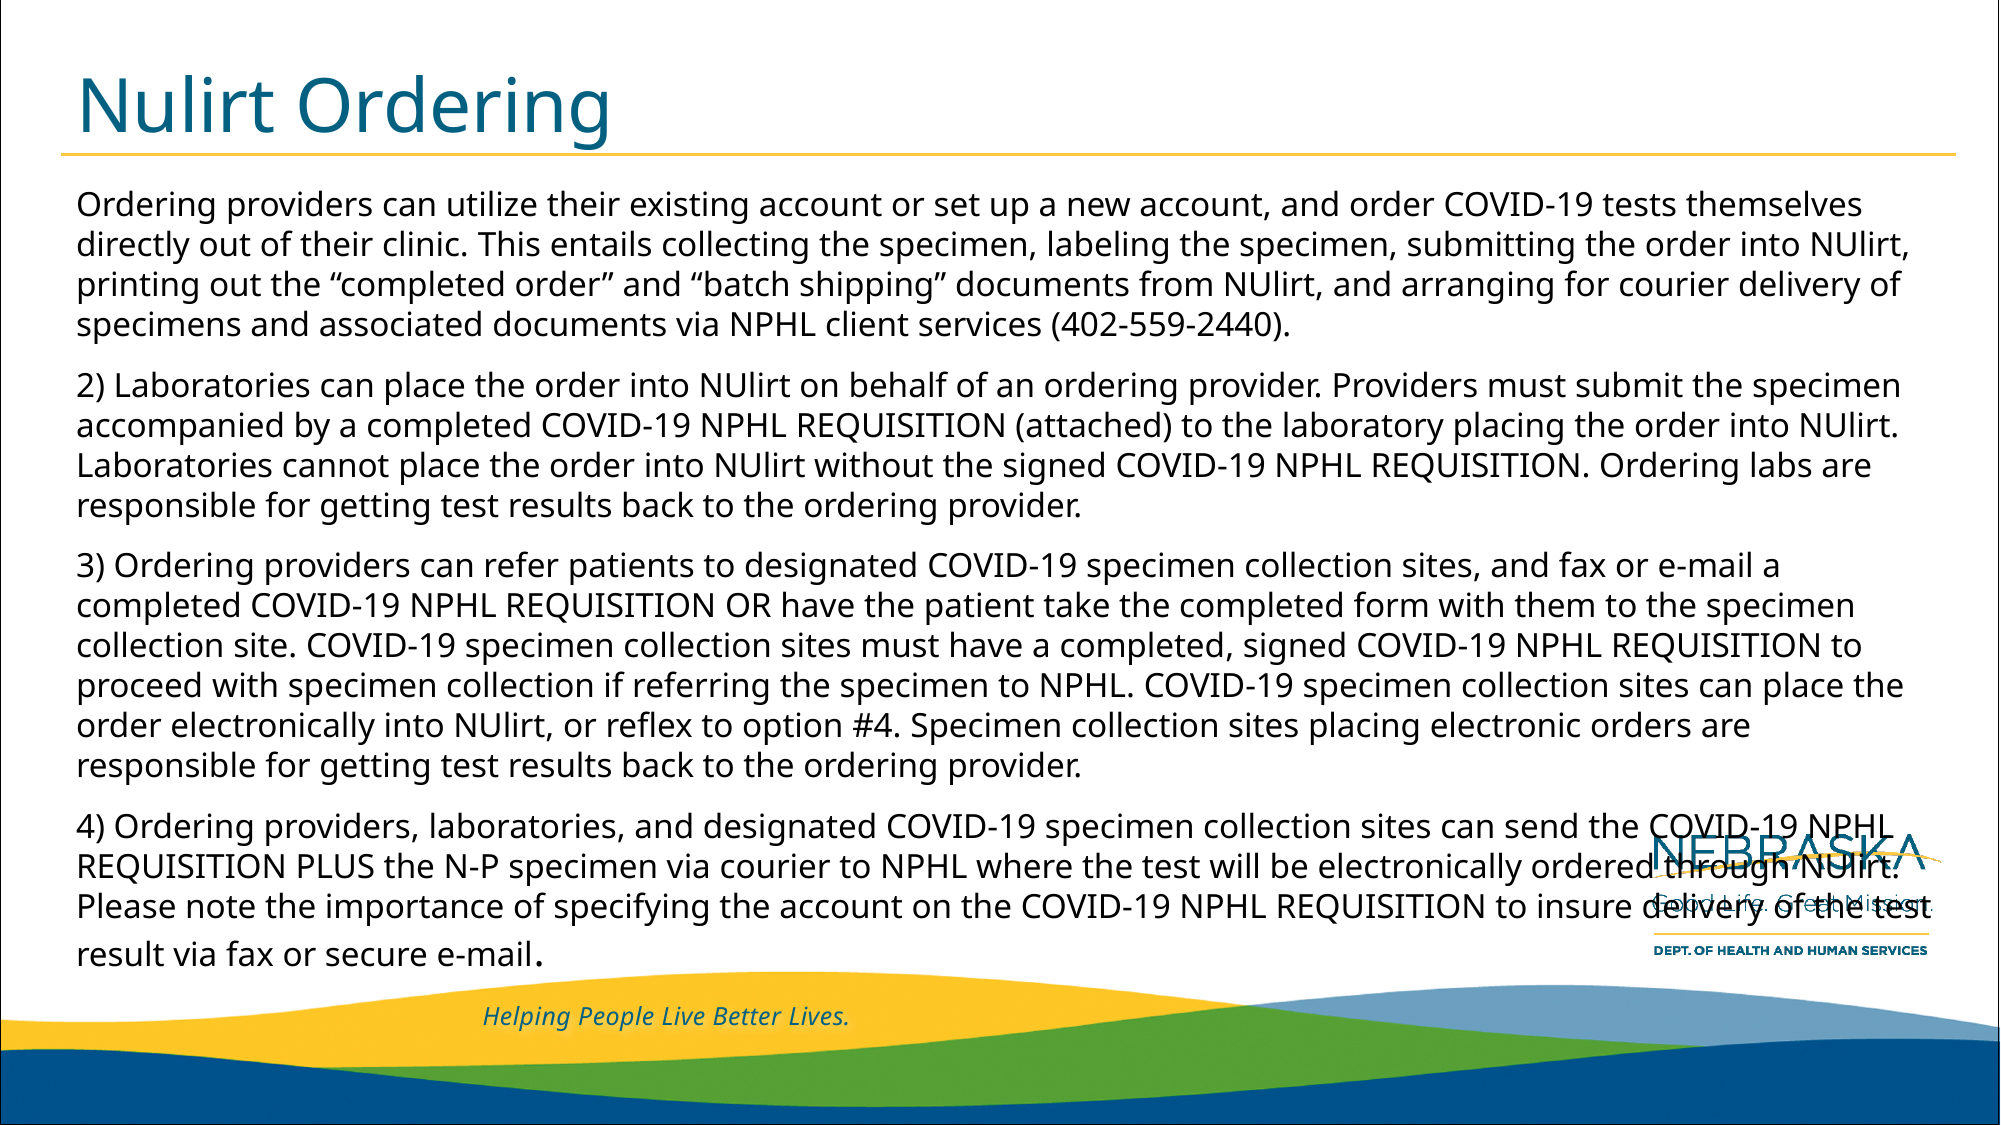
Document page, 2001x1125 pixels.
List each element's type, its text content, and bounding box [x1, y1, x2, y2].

list Ordering providers can utilize their existing account or set up a new account, and order COVID-19 tests themselves directly out of their clinic. This entails collecting the specimen, labeling the specimen, submitting the order into NUlirt, printing out the “completed order” and “batch shipping” documents from NUlirt, and arranging for courier delivery of specimens and associated documents via NPHL client services (402-559-2440). 2) Laboratories can place the order into NUlirt on behalf of an ordering provider. Providers must submit the specimen accompanied by a completed COVID-19 NPHL REQUISITION (attached) to the laboratory placing the order into NUlirt. Laboratories cannot place the order into NUlirt without the signed COVID-19 NPHL REQUISITION. Ordering labs are responsible for getting test results back to the ordering provider. 3) Ordering providers can refer patients to designated COVID-19 specimen collection sites, and fax or e-mail a completed COVID-19 NPHL REQUISITION OR have the patient take the completed form with them to the specimen collection site. COVID-19 specimen collection sites must have a completed, signed COVID-19 NPHL REQUISITION to proceed with specimen collection if referring the specimen to NPHL. COVID-19 specimen collection sites can place the order electronically into NUlirt, or reflex to option #4. Specimen collection sites placing electronic orders are responsible for getting test results back to the ordering provider. 4) Ordering providers, laboratories, and designated COVID-19 specimen collection sites can send the COVID-19 NPHL REQUISITION PLUS the N-P specimen via courier to NPHL where the test will be electronically ordered through NUlirt. Please note the importance of specifying the account on the COVID-19 NPHL REQUISITION to insure delivery of the test result via fax or secure e-mail. [61, 176, 1957, 1007]
picture [1, 0, 1998, 1124]
title Nulirt Ordering [61, 59, 1957, 175]
